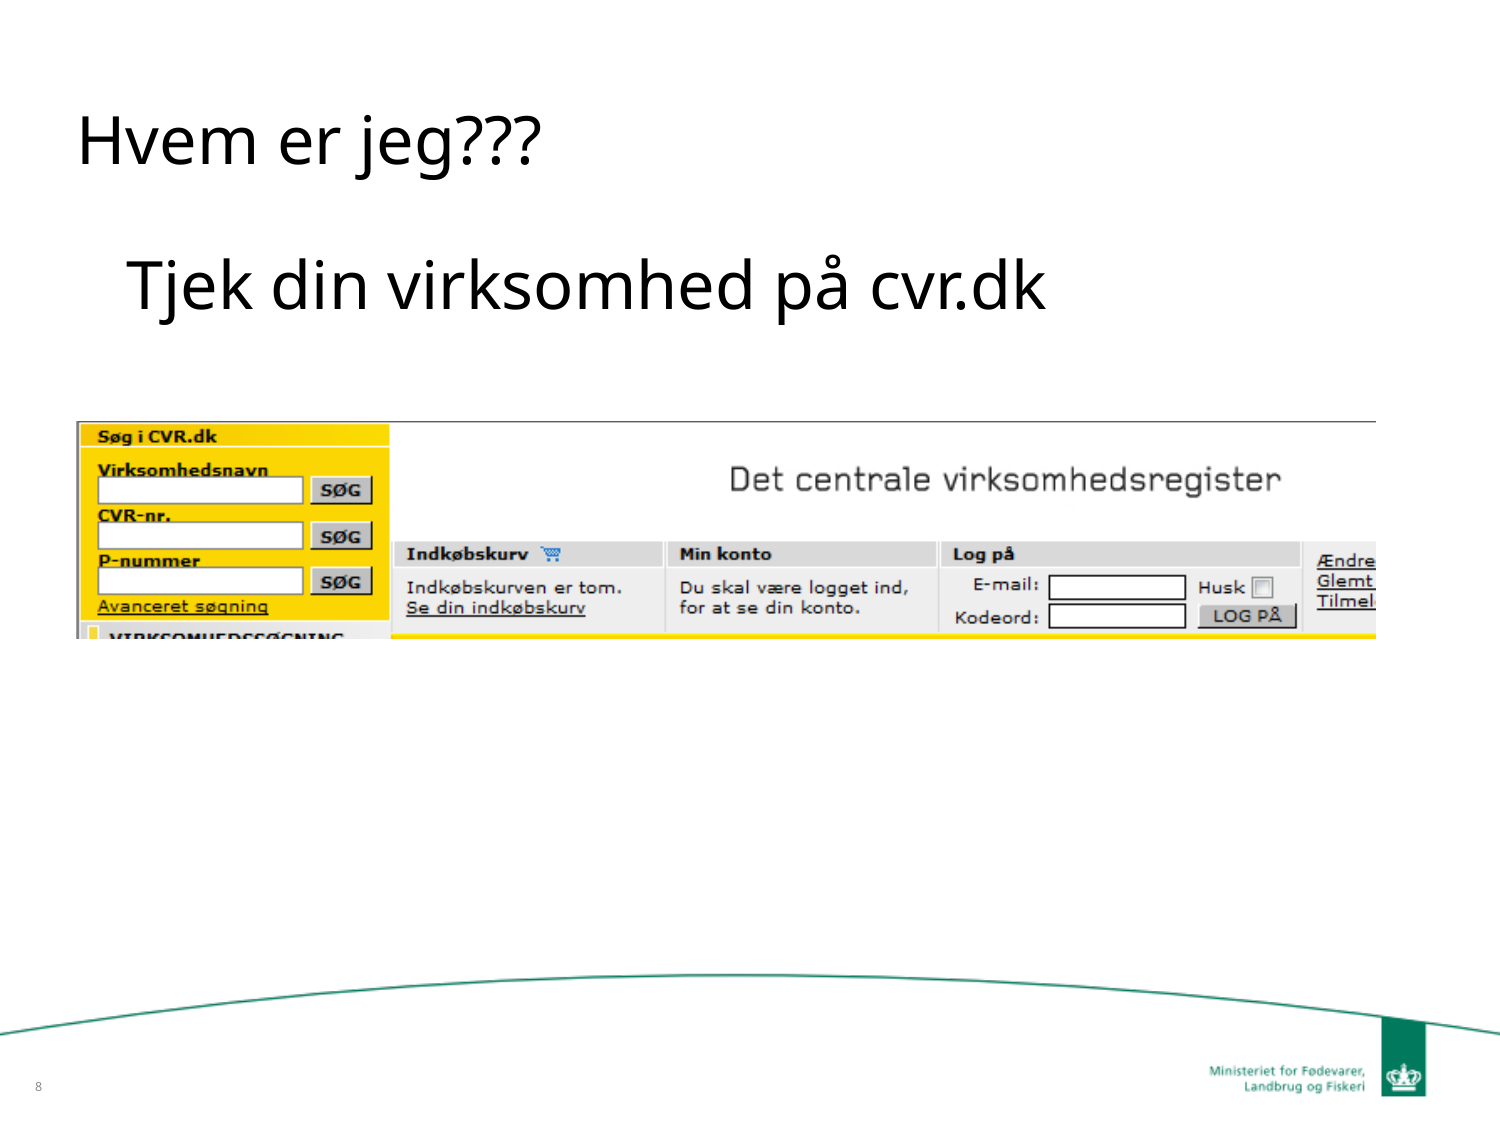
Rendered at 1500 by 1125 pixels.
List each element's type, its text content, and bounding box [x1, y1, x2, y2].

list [75, 420, 1376, 640]
slide_number 8 [0, 1048, 78, 1125]
title Hvem er jeg??? [76, 0, 1422, 180]
list Tjek din virksomhed på cvr.dk [126, 242, 1275, 362]
